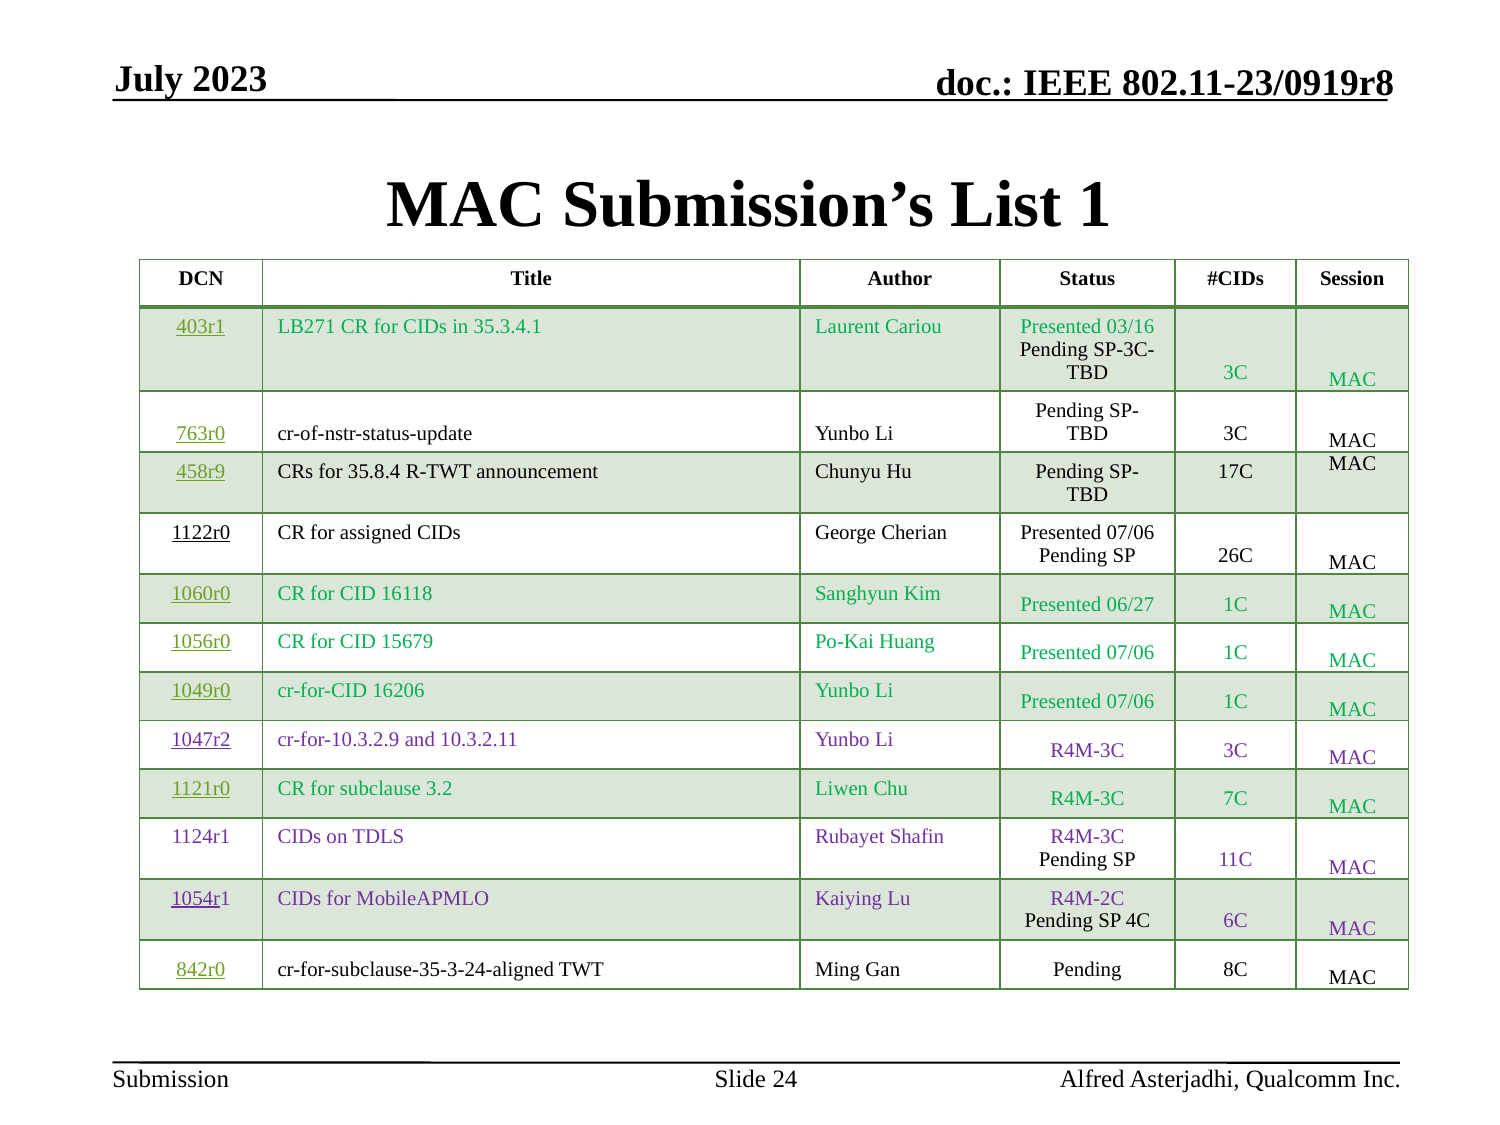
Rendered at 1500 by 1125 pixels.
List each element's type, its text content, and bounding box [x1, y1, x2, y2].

table_cell R4M-3C [1001, 721, 1174, 768]
table_cell MAC [1297, 770, 1408, 817]
table_cell Liwen Chu [801, 770, 999, 817]
table_header Session [1297, 260, 1408, 305]
table_cell MAC [1297, 575, 1408, 622]
table_cell R4M-2C Pending SP 4C [1001, 880, 1174, 939]
table_cell Presented 07/06 [1001, 673, 1174, 720]
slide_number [114, 54, 423, 100]
table_cell R4M-3C Pending SP [1001, 819, 1174, 878]
table_cell 1060r0 [140, 575, 262, 622]
table_cell 1122r0 [140, 514, 262, 573]
table_cell Yunbo Li [801, 721, 999, 768]
table_cell CIDs for MobileAPMLO [263, 880, 799, 939]
table_cell cr-for-subclause-35-3-24-aligned TWT [263, 941, 799, 988]
table_cell Presented 06/27 [1001, 575, 1174, 622]
table_cell CR for assigned CIDs [263, 514, 799, 573]
table_cell Pending [1001, 941, 1174, 988]
table_cell Yunbo Li [801, 673, 999, 720]
table_cell 1C [1176, 624, 1295, 671]
table_cell Chunyu Hu [801, 453, 999, 512]
table_header Status [1001, 260, 1174, 305]
table_cell Presented 03/16 Pending SP-3C-TBD [1001, 309, 1174, 390]
table_cell Pending SP-TBD [1001, 453, 1174, 512]
table_cell 1056r0 [140, 624, 262, 671]
table_cell CRs for 35.8.4 R-TWT announcement [263, 453, 799, 512]
table_cell 8C [1176, 941, 1295, 988]
table_cell CR for CID 16118 [263, 575, 799, 622]
table_cell 1121r0 [140, 770, 262, 817]
table_cell MAC [1297, 941, 1408, 988]
table_cell cr-for-10.3.2.9 and 10.3.2.11 [263, 721, 799, 768]
table_cell MAC [1297, 880, 1408, 939]
title MAC Submission’s List 1 [112, 112, 1388, 288]
table_cell CR for subclause 3.2 [263, 770, 799, 817]
table_cell 3C [1176, 721, 1295, 768]
table_cell MAC [1297, 309, 1408, 390]
table_cell CIDs on TDLS [263, 819, 799, 878]
table_cell 458r9 [140, 453, 262, 512]
table_cell 3C [1176, 309, 1295, 390]
table_cell Ming Gan [801, 941, 999, 988]
footer Alfred Asterjadhi, Qualcomm Inc. [878, 1061, 1402, 1093]
table_header DCN [140, 260, 262, 305]
table_cell MAC [1297, 453, 1408, 512]
table_cell 1049r0 [140, 673, 262, 720]
table_cell Kaiying Lu [801, 880, 999, 939]
table_cell Rubayet Shafin [801, 819, 999, 878]
table_cell Yunbo Li [801, 392, 999, 451]
table_cell 26C [1176, 514, 1295, 573]
table_cell CR for CID 15679 [263, 624, 799, 671]
table_cell 842r0 [140, 941, 262, 988]
table_cell MAC [1297, 514, 1408, 573]
table_cell 403r1 [140, 309, 262, 390]
table_cell 763r0 [140, 392, 262, 451]
slide_number Slide 24 [712, 1061, 800, 1123]
table_cell George Cherian [801, 514, 999, 573]
table_header #CIDs [1176, 260, 1295, 305]
table_cell Presented 07/06 Pending SP [1001, 514, 1174, 573]
table_cell R4M-3C [1001, 770, 1174, 817]
table_cell 3C [1176, 392, 1295, 451]
table_cell 1047r2 [140, 721, 262, 768]
table_cell MAC [1297, 721, 1408, 768]
table_cell 17C [1176, 453, 1295, 512]
table_cell 1C [1176, 673, 1295, 720]
table_cell Laurent Cariou [801, 309, 999, 390]
table_cell 11C [1176, 819, 1295, 878]
table_cell MAC [1297, 392, 1408, 451]
table_header Title [263, 260, 799, 305]
table_cell 7C [1176, 770, 1295, 817]
table_cell 6C [1176, 880, 1295, 939]
table_cell MAC [1297, 673, 1408, 720]
table_cell cr-for-CID 16206 [263, 673, 799, 720]
table_cell Po-Kai Huang [801, 624, 999, 671]
table_cell MAC [1297, 819, 1408, 878]
table_cell 1054r1 [140, 880, 262, 939]
table_cell 1C [1176, 575, 1295, 622]
table_header Author [801, 260, 999, 305]
table_cell Presented 07/06 [1001, 624, 1174, 671]
table_cell cr-of-nstr-status-update [263, 392, 799, 451]
table_cell Sanghyun Kim [801, 575, 999, 622]
table_cell MAC [1297, 624, 1408, 671]
table_cell 1124r1 [140, 819, 262, 878]
table_cell LB271 CR for CIDs in 35.3.4.1 [263, 309, 799, 390]
table_cell Pending SP-TBD [1001, 392, 1174, 451]
